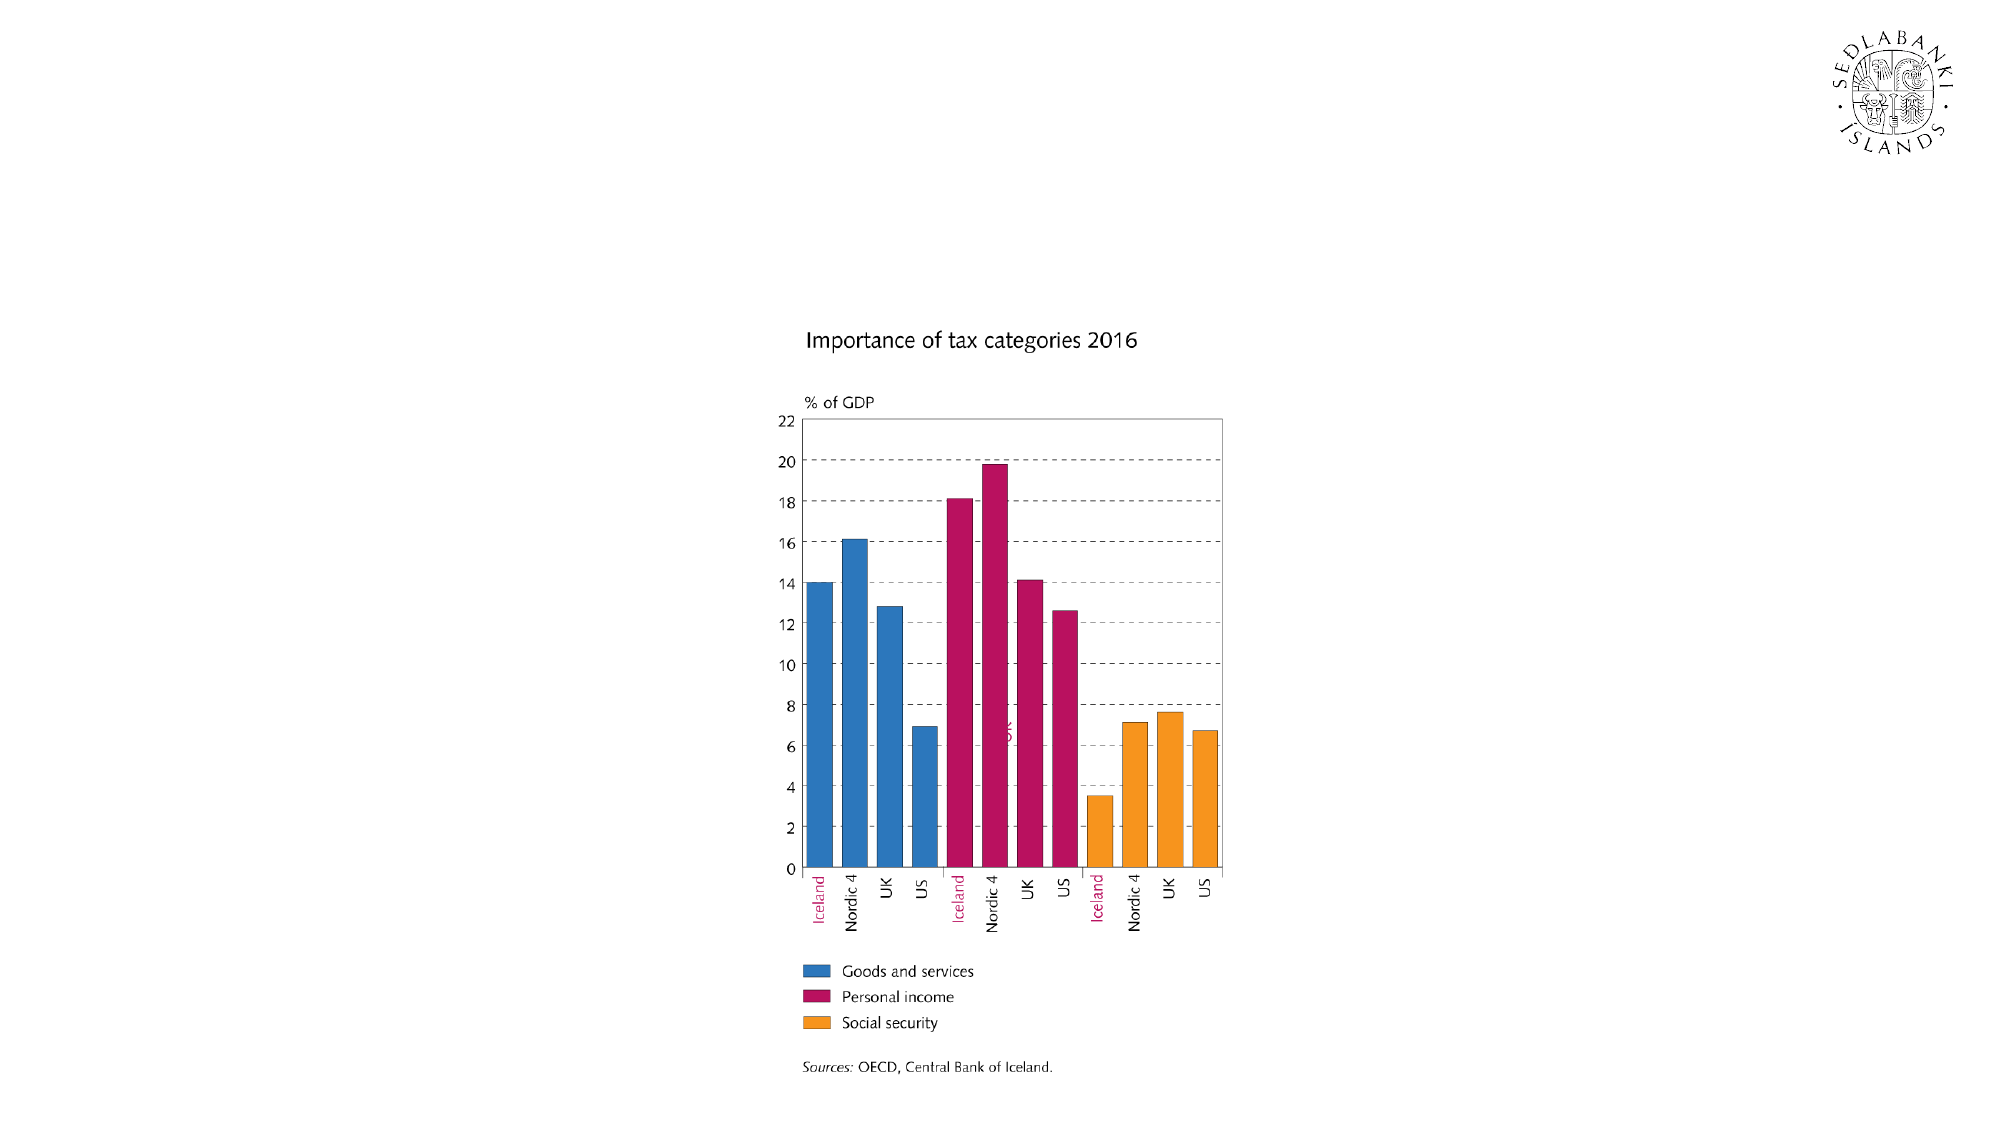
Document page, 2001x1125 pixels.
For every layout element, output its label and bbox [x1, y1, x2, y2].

picture [1830, 29, 1955, 160]
list [777, 299, 1223, 1095]
